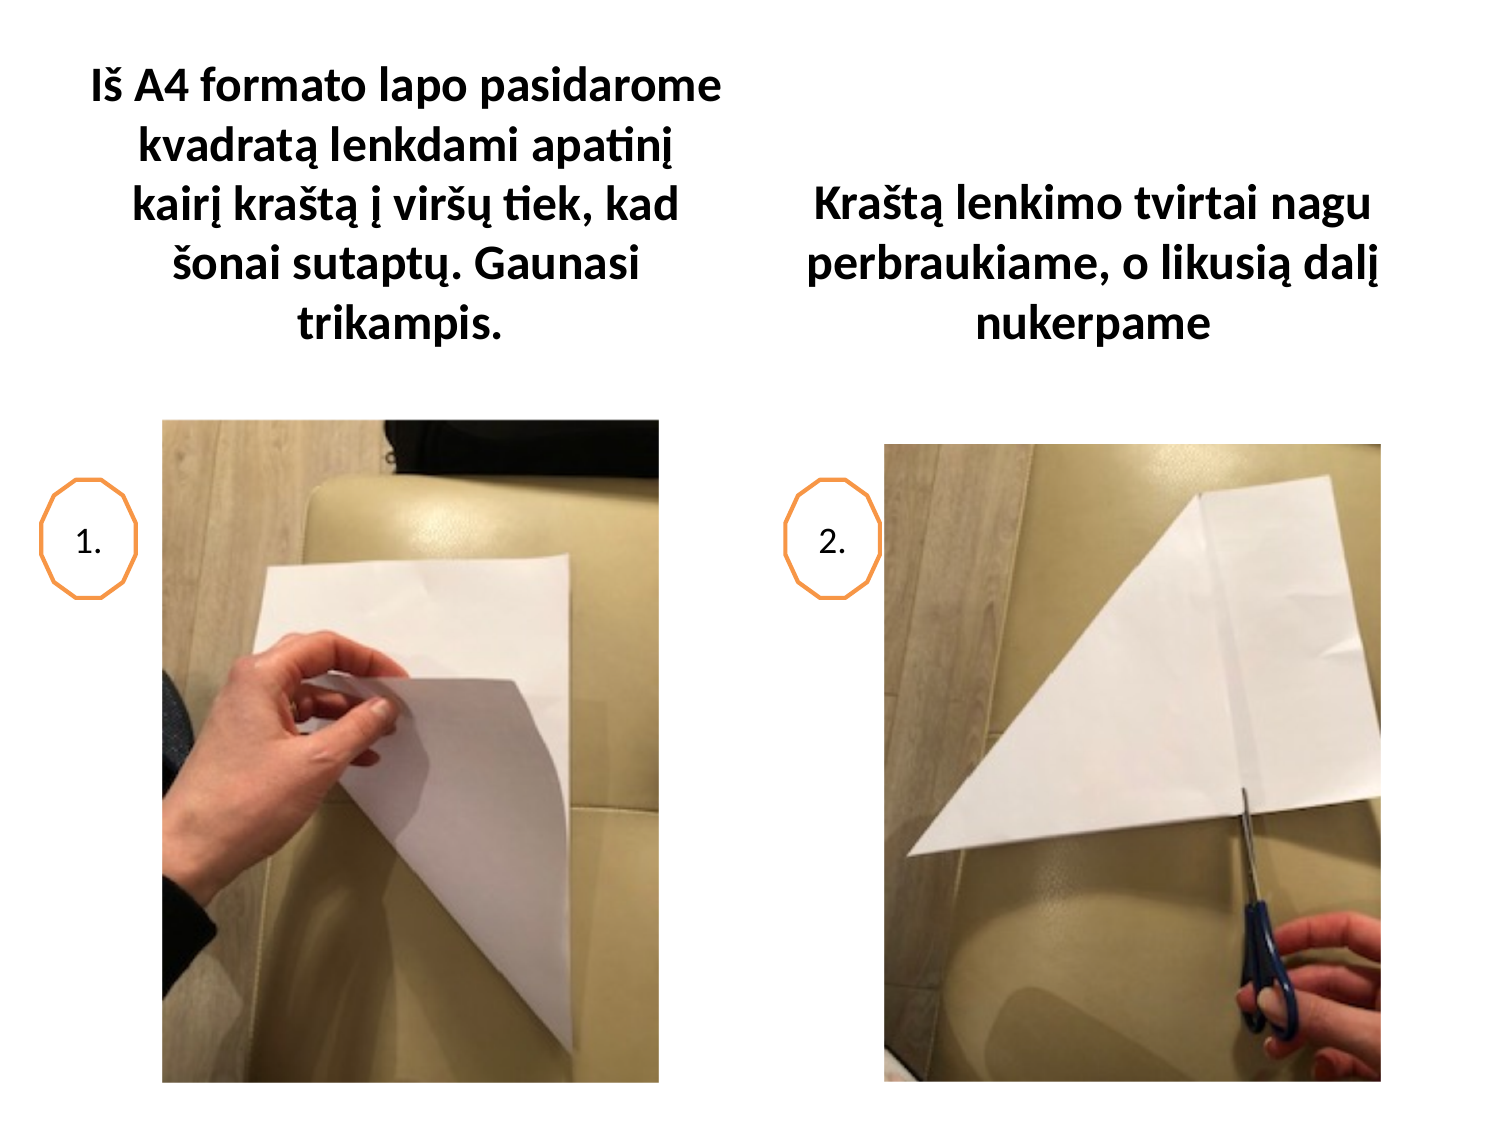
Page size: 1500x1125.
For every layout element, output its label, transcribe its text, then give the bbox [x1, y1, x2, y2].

picture [885, 1016, 1380, 1081]
text_box 2. [783, 477, 876, 595]
list Kraštą lenkimo tvirtai nagu perbraukiame, o likusią dalį nukerpame [761, 78, 1425, 357]
list Iš A4 formato lapo pasidarome kvadratą lenkdami apatinį kairį kraštą į viršų tiek, kad šonai sutaptų. Gaunasi trikampis. [75, 42, 738, 357]
picture [163, 421, 658, 502]
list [78, 502, 742, 1000]
picture [163, 1000, 658, 1082]
text_box 1. [39, 477, 128, 599]
picture [885, 444, 1380, 510]
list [816, 510, 1455, 1016]
